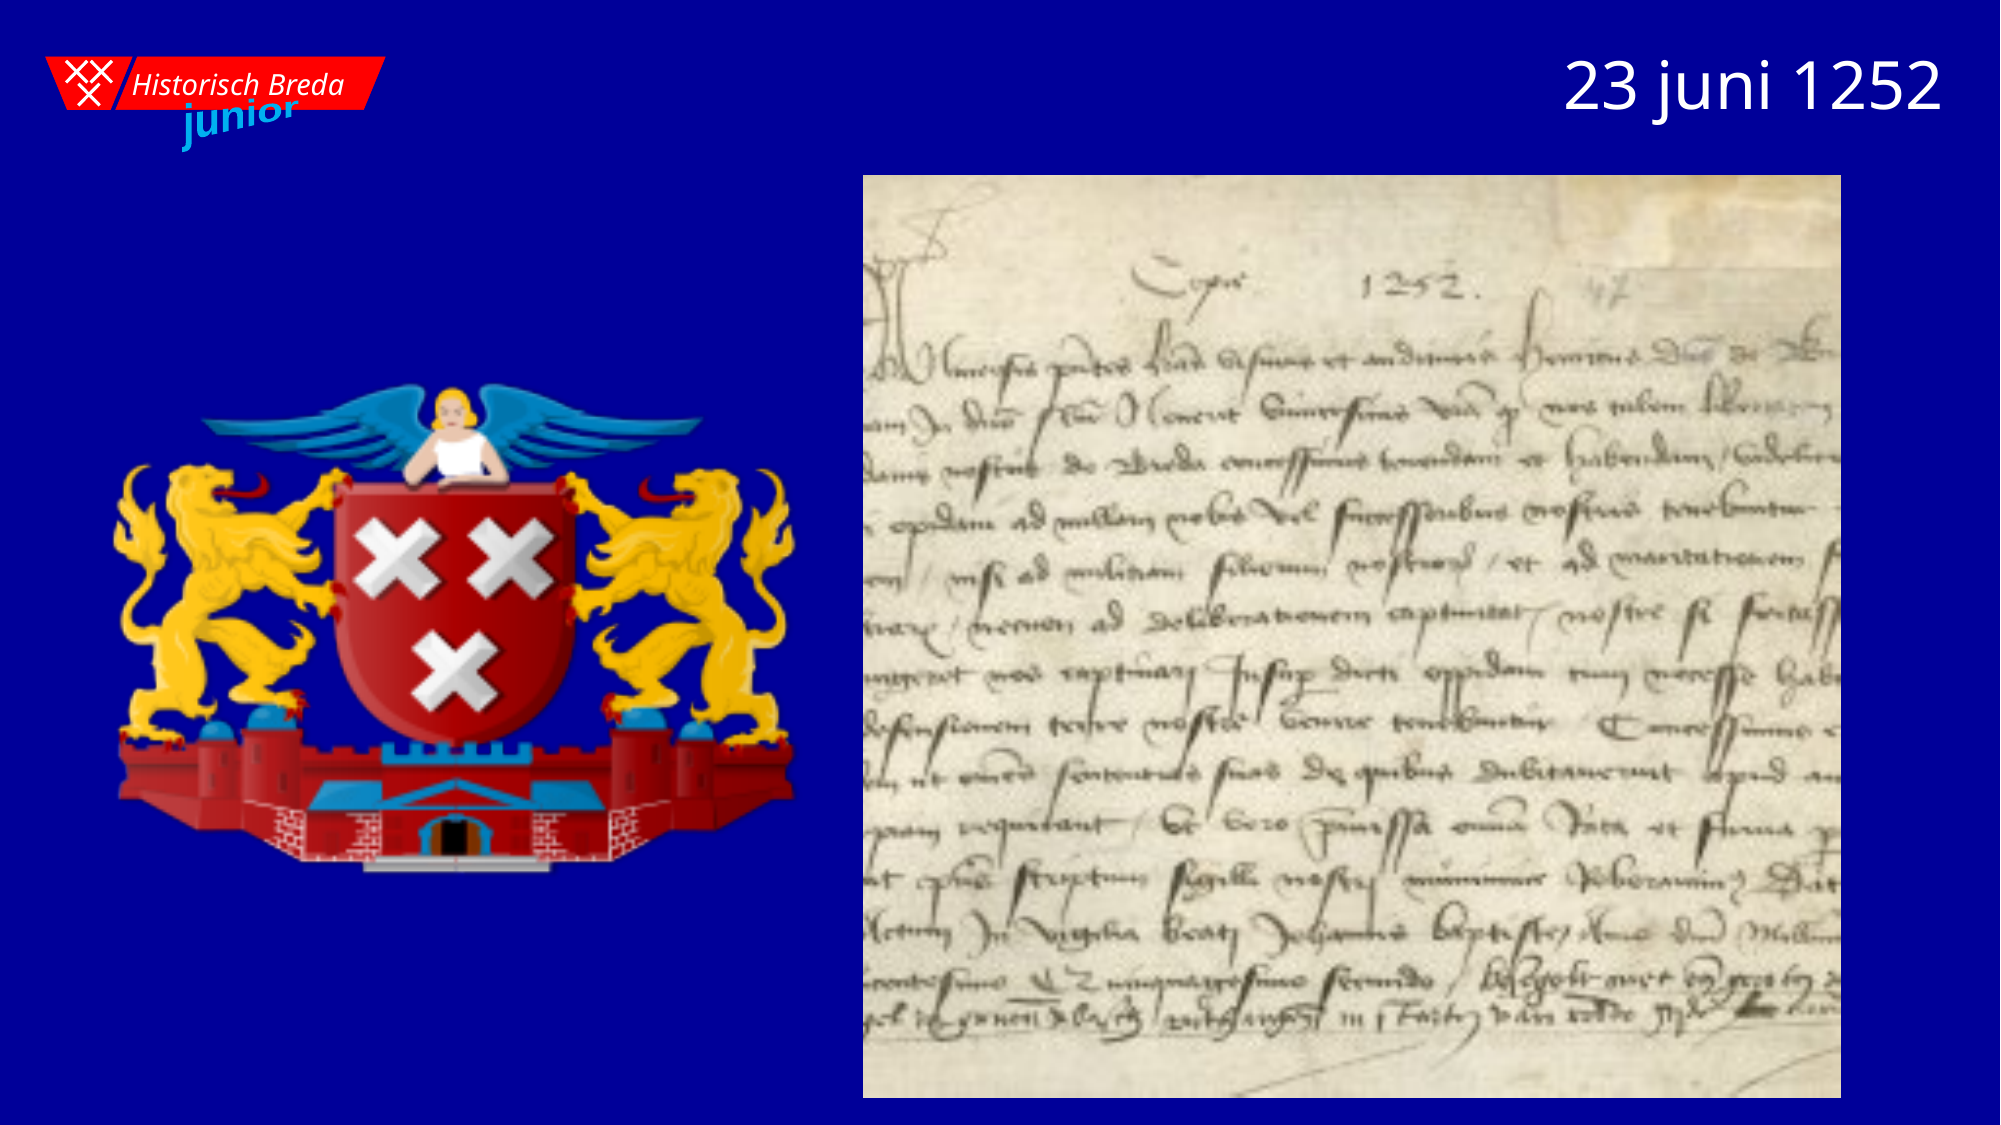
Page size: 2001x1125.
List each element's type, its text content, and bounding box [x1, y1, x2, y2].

text_box 23 juni 1252 [425, 35, 1959, 131]
picture [863, 175, 1841, 1098]
picture [101, 381, 823, 893]
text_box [45, 56, 386, 110]
